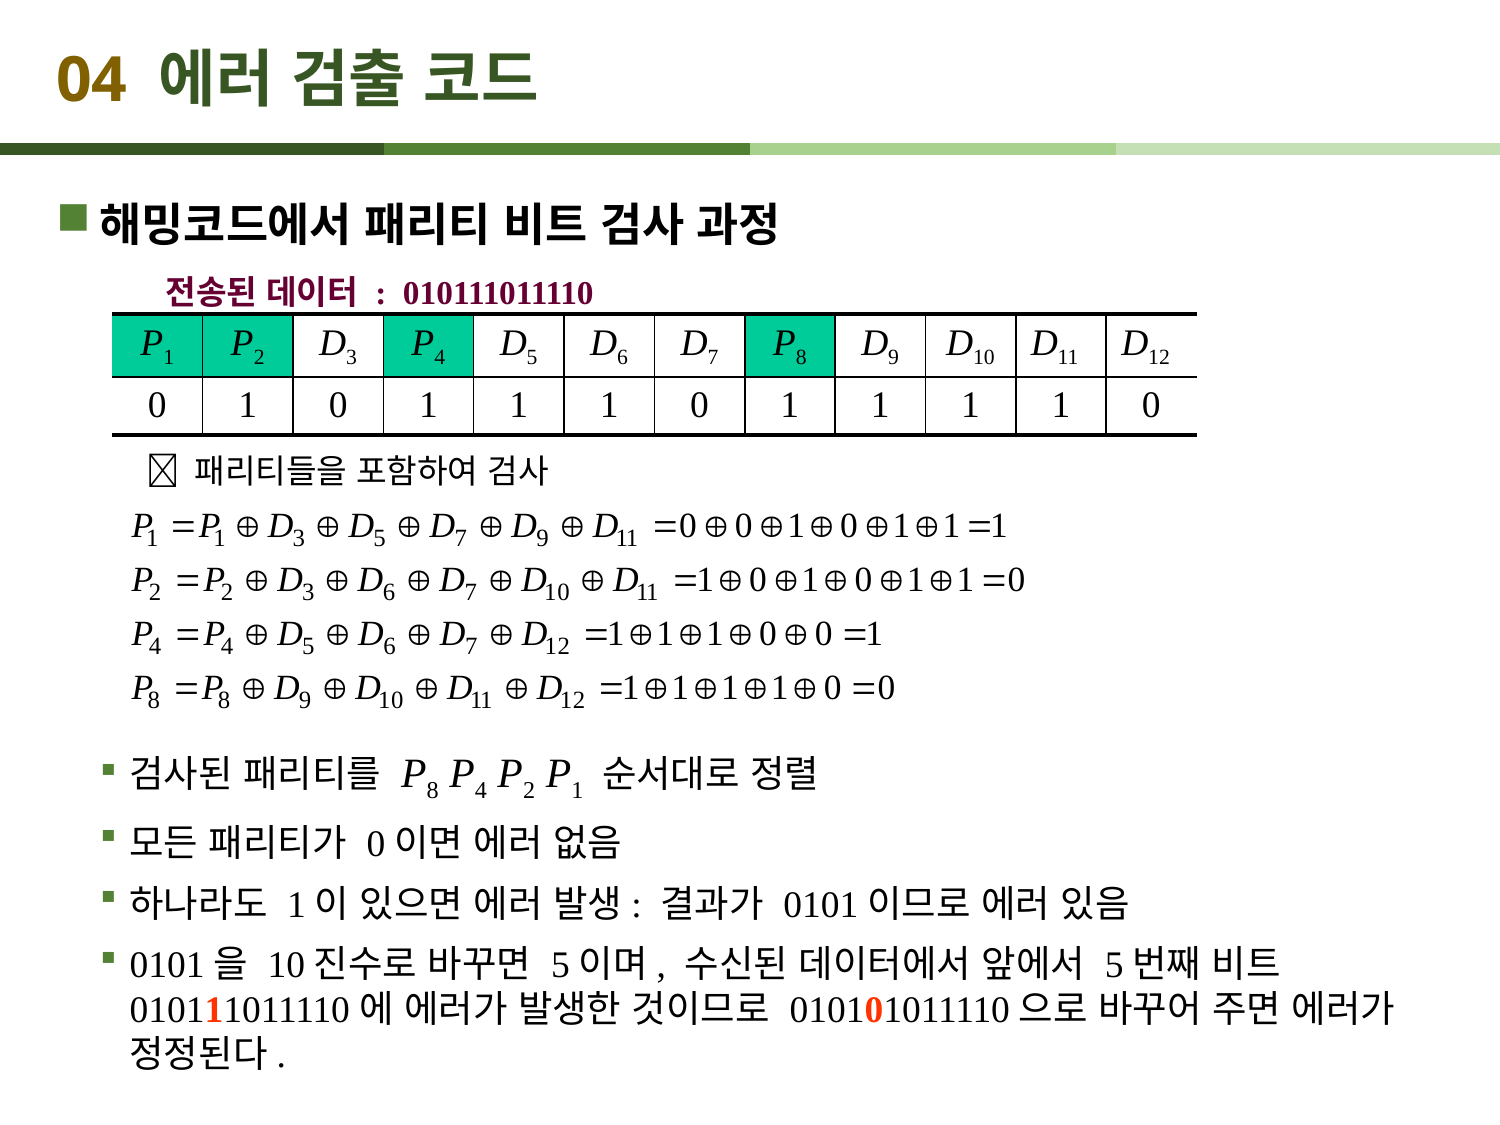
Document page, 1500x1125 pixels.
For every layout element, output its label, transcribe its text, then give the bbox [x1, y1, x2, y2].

table_header P8 [746, 316, 834, 376]
table_cell 0 [1107, 378, 1197, 433]
table_cell 1 [1017, 378, 1105, 433]
title 04 에러 검출 코드 [41, 31, 1282, 121]
table_cell 0 [655, 378, 744, 433]
table_header D11 [1017, 316, 1105, 376]
table_cell 1 [746, 378, 834, 433]
table_header D9 [836, 316, 925, 376]
table_header D3 [294, 316, 383, 376]
table_cell 1 [474, 378, 563, 433]
table_header P2 [203, 316, 292, 376]
table_cell 0 [112, 378, 202, 433]
table_header D7 [655, 316, 744, 376]
table_header D6 [565, 316, 654, 376]
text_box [123, 501, 1034, 718]
table_header P1 [112, 316, 202, 376]
table_header D10 [926, 316, 1015, 376]
table_cell 1 [836, 378, 925, 433]
table_cell 0 [294, 378, 383, 433]
list 해밍코드에서 패리티 비트 검사 과정 전송된 데이터 : 010111011110  패리티들을 포함하여 검사 검사된 패리티를 P8 P4 P2 P1 순서대로 정렬 모든 패리티가 0이면 에러 없음 하나라도 1이 있으면 에러 발생: 결과가 0101이므로 에러 있음 0101을 10진수로 바꾸면 5이며, 수신된 데이터에서 앞에서 5번째 비트 010111011110에 에러가 발생한 것이므로 010101011110으로 바꾸어 주면 에러가 정정된다. [41, 160, 1459, 1059]
table_header D12 [1107, 316, 1197, 376]
table_cell 1 [384, 378, 473, 433]
table_cell 1 [565, 378, 654, 433]
table_header P4 [384, 316, 473, 376]
table_cell 1 [926, 378, 1015, 433]
table_cell 1 [203, 378, 292, 433]
table_header D5 [474, 316, 563, 376]
